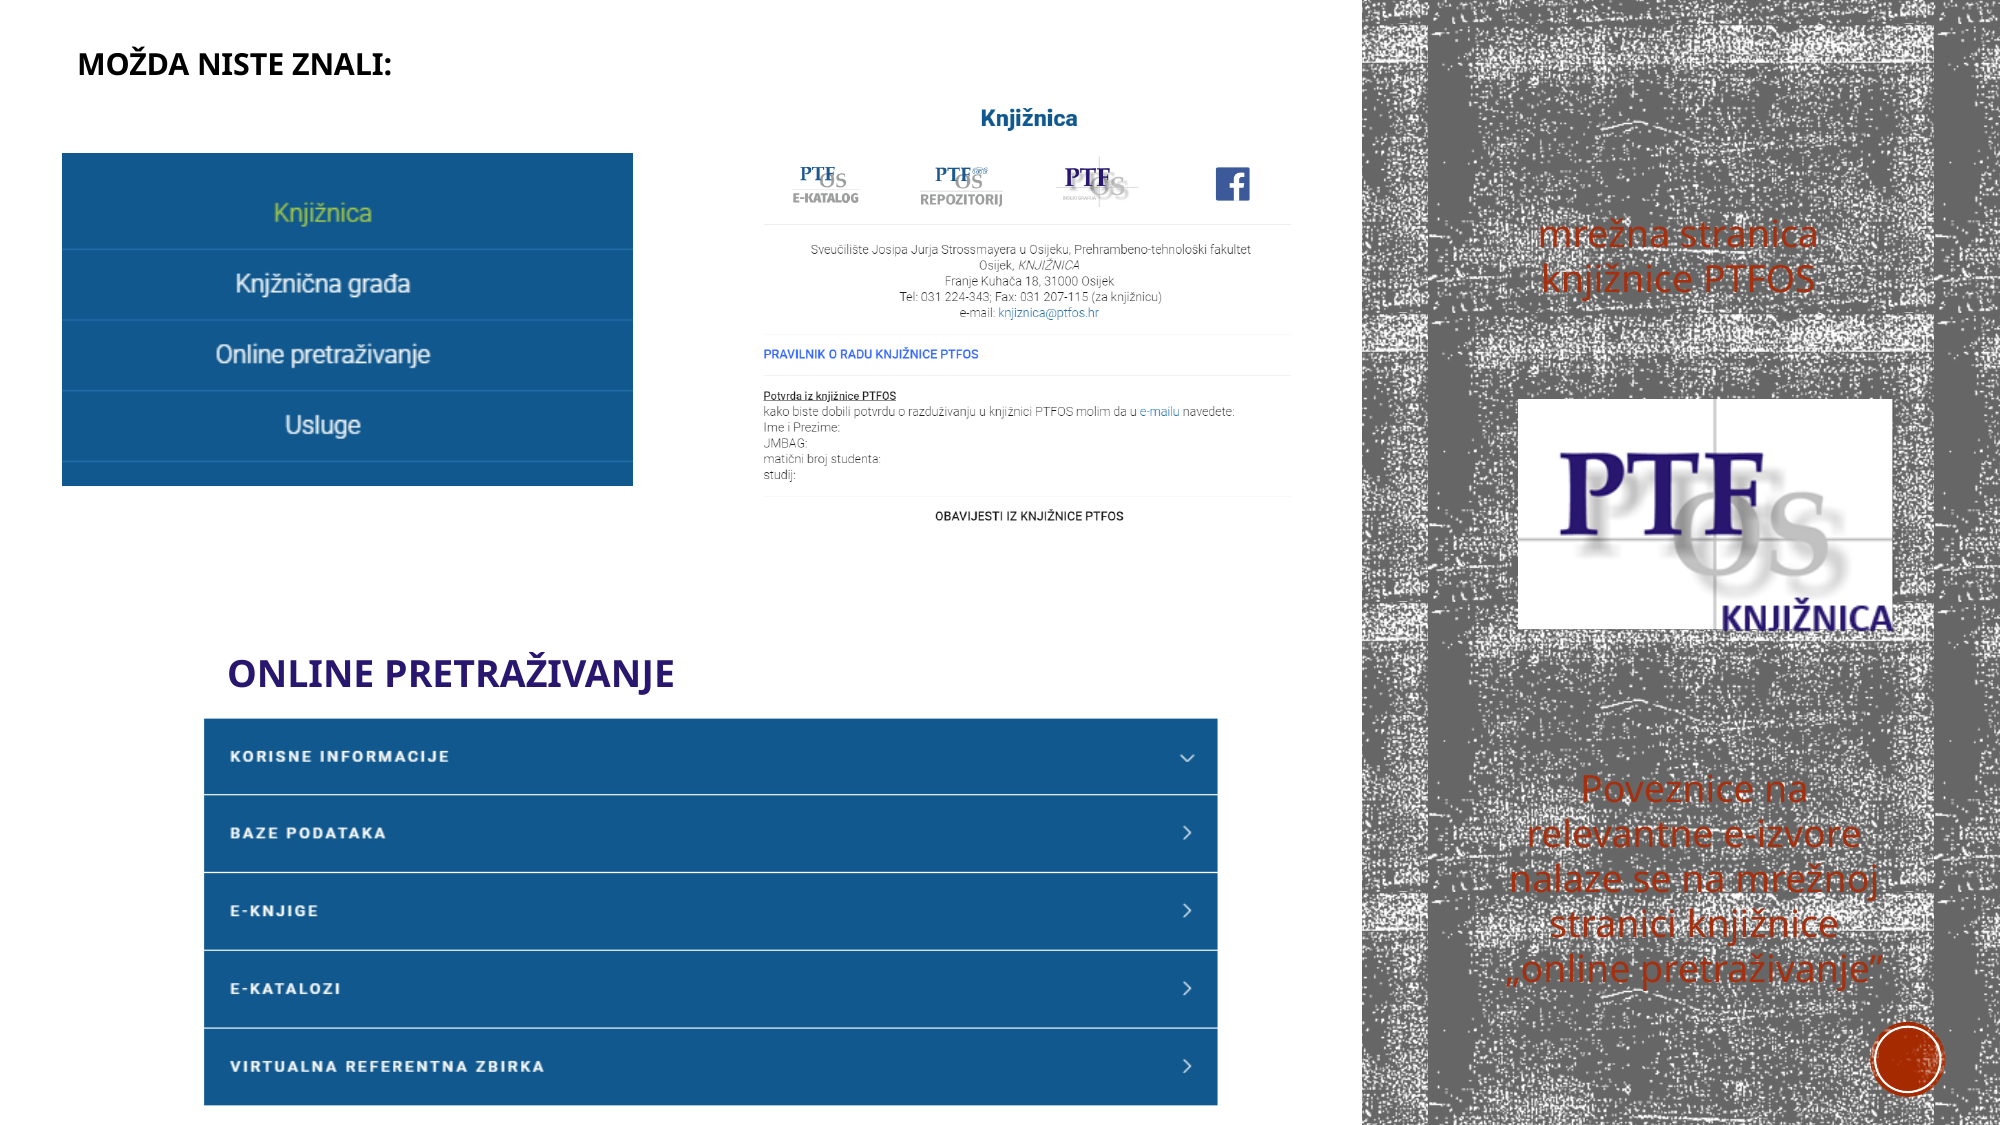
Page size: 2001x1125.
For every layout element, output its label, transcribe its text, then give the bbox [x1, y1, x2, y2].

picture [734, 61, 1291, 534]
picture [62, 153, 633, 486]
picture [1518, 399, 1971, 668]
text_box Poveznice na relevantne e-izvore nalaze se na mrežnoj stranici knjižnice „online pretraživanje” [1467, 757, 1921, 998]
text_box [52, 643, 1238, 1115]
text_box mrežna stranica knjižnice PTFOS [1452, 202, 1905, 308]
title Možda niste znali: [62, 21, 470, 90]
